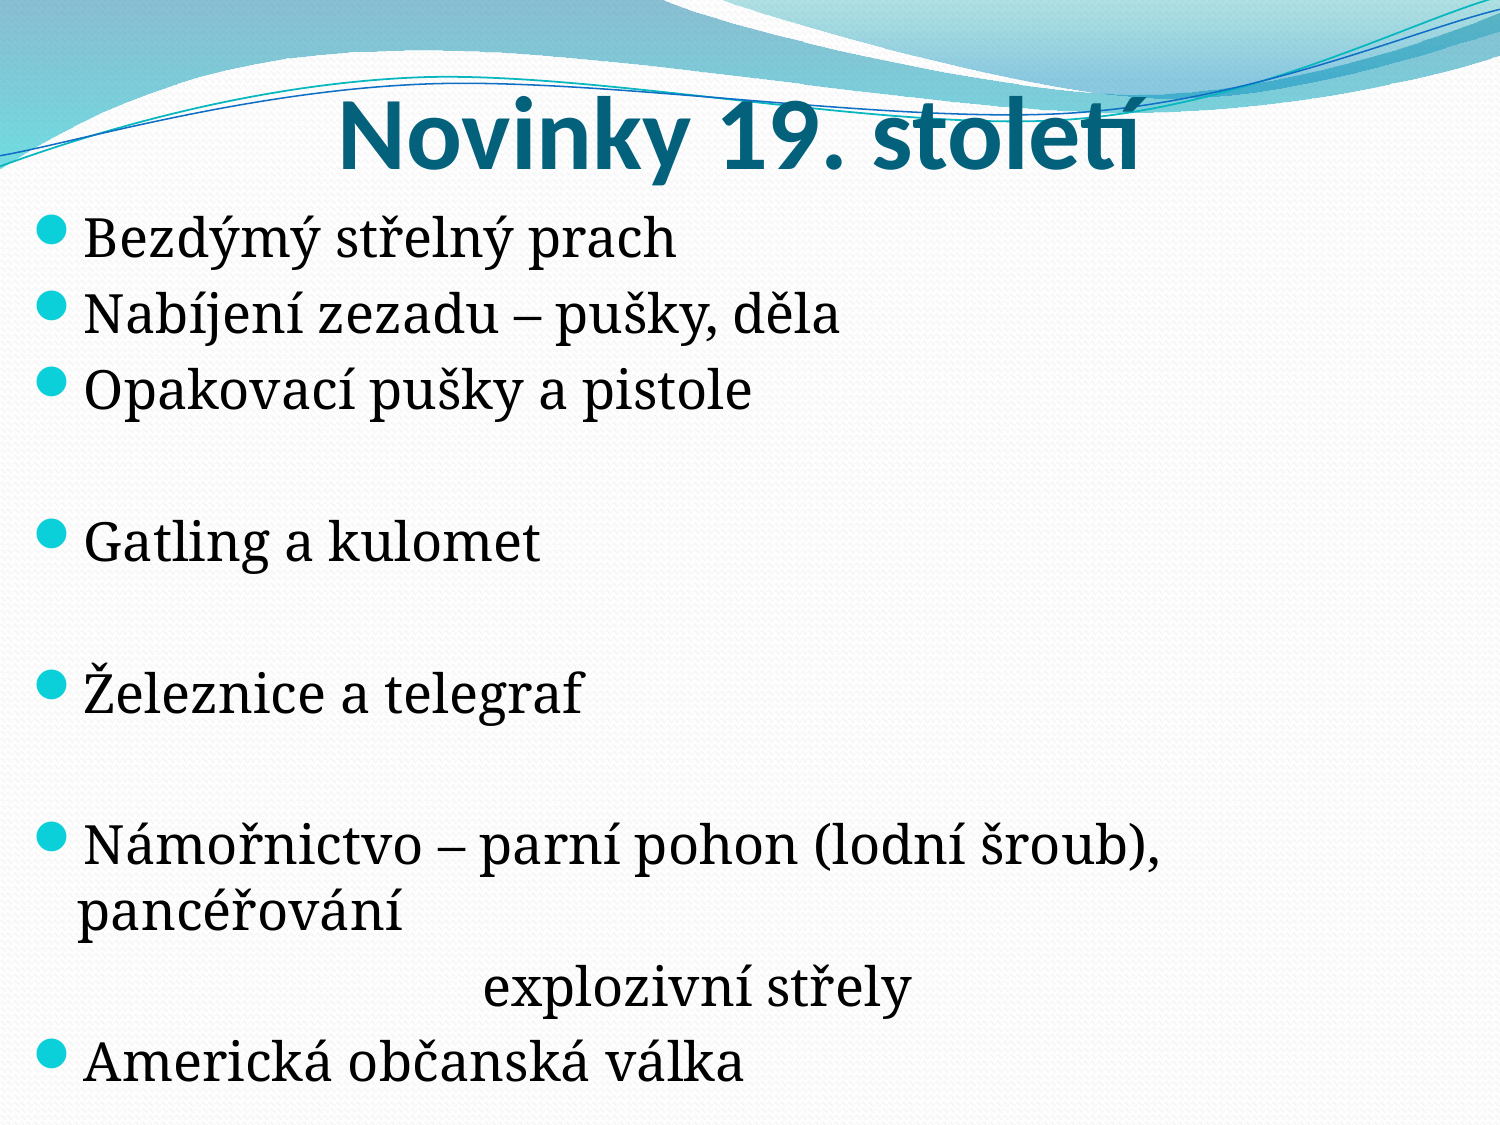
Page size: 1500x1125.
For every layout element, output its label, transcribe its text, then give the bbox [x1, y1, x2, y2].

list Bezdýmý střelný prach Nabíjení zezadu – pušky, děla Opakovací pušky a pistole Gatling a kulomet Železnice a telegraf Námořnictvo – parní pohon (lodní šroub), pancéřování explozivní střely Americká občanská válka [17, 196, 1484, 1106]
title Novinky 19. století [64, 3, 1415, 191]
